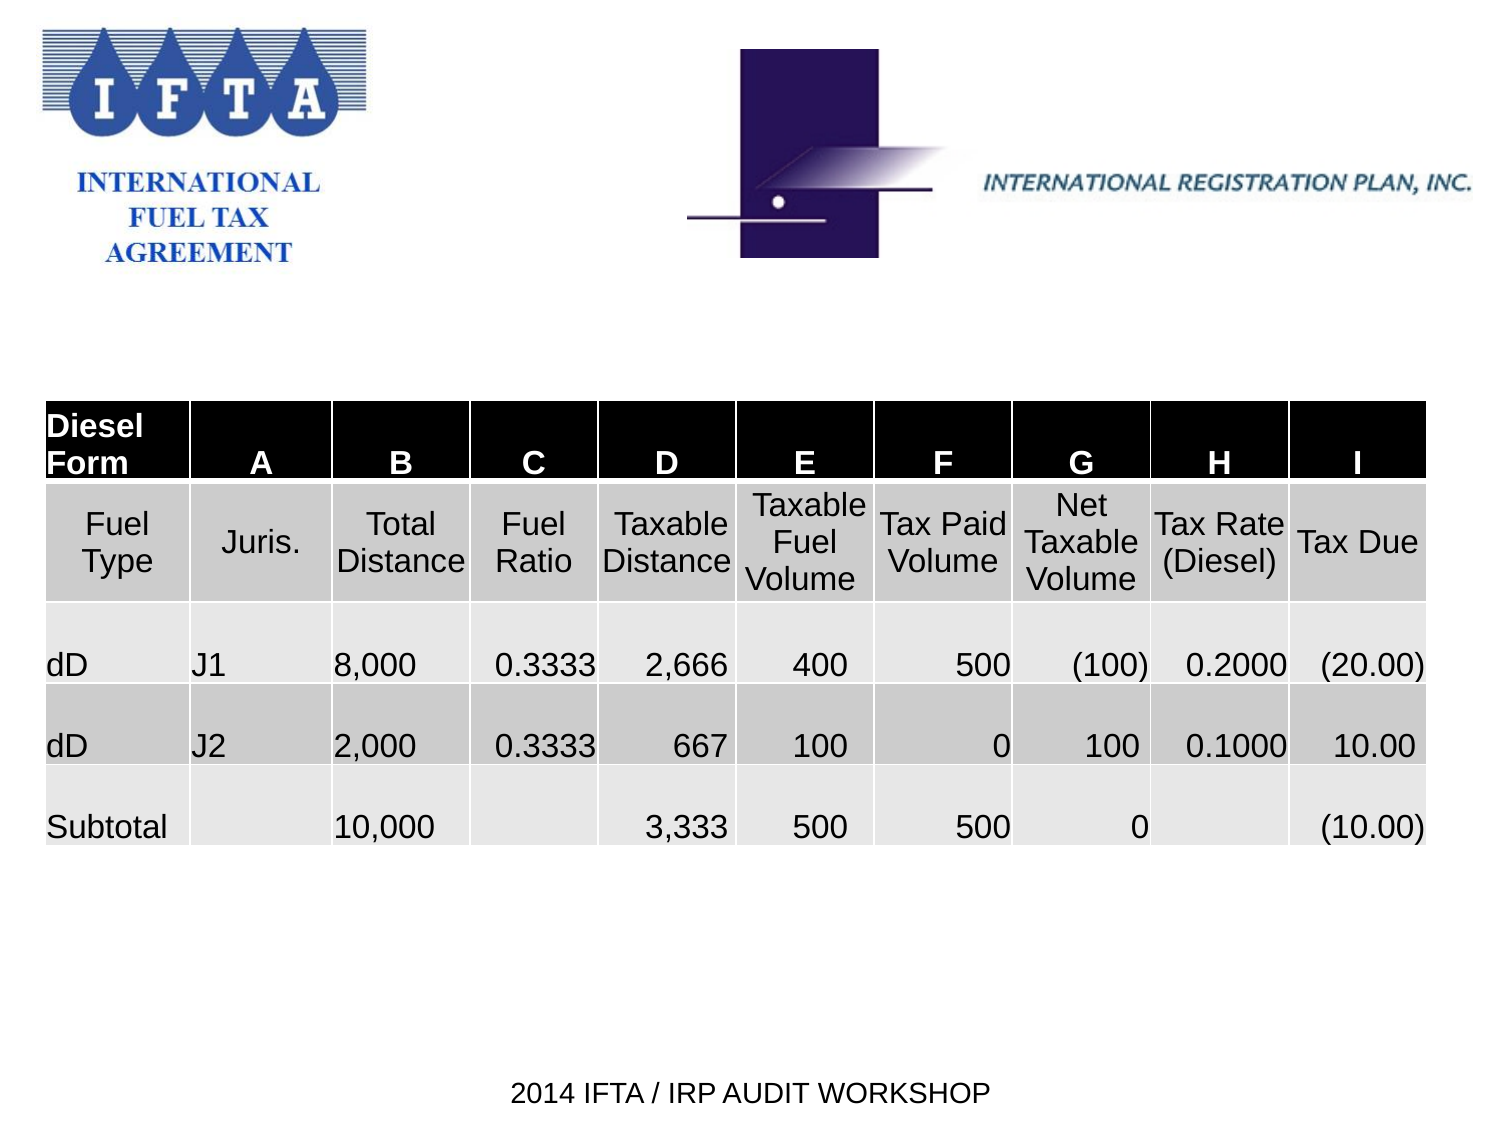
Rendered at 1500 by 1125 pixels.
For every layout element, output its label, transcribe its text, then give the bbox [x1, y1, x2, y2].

table_cell 0.3333 [471, 684, 597, 764]
table_header F [875, 401, 1011, 478]
table_cell Net Taxable Volume [1013, 484, 1150, 601]
table_cell [1151, 765, 1288, 845]
table_cell Tax Paid Volume [875, 484, 1011, 601]
table_cell 0 [875, 684, 1011, 764]
table_cell Tax Due [1290, 484, 1426, 601]
table_cell 2,000 [333, 684, 469, 764]
table_cell Tax Rate (Diesel) [1151, 484, 1288, 601]
table_header C [471, 401, 597, 478]
table_cell 667 [599, 684, 735, 764]
table_cell Juris. [191, 484, 331, 601]
picture [687, 49, 1473, 258]
table_header B [333, 401, 469, 478]
table_cell J2 [191, 684, 331, 764]
table_cell 500 [875, 603, 1011, 682]
table_cell (20.00) [1290, 603, 1426, 682]
table_cell 0 [1013, 765, 1150, 845]
table_cell Fuel Ratio [471, 484, 597, 601]
table_cell (10.00) [1290, 765, 1426, 845]
table_header E [737, 401, 873, 478]
table_cell 10.00 [1290, 684, 1426, 764]
table_header I [1290, 401, 1426, 478]
table_cell Taxable Fuel Volume [737, 484, 873, 601]
table_cell 8,000 [333, 603, 469, 682]
table_cell 0.3333 [471, 603, 597, 682]
table_header D [599, 401, 735, 478]
table_cell 100 [1013, 684, 1150, 764]
table_cell Taxable Distance [599, 484, 735, 601]
table_cell 0.1000 [1151, 684, 1288, 764]
table_cell dD [46, 603, 189, 682]
table_cell [191, 765, 331, 845]
text_box 2014 IFTA / IRP AUDIT WORKSHOP [44, 1066, 1458, 1117]
table_cell Fuel Type [46, 484, 189, 601]
table_cell dD [46, 684, 189, 764]
table_header Diesel Form [46, 401, 189, 478]
table_cell 2,666 [599, 603, 735, 682]
table_header H [1151, 401, 1288, 478]
table_cell 100 [737, 684, 873, 764]
table_header A [191, 401, 331, 478]
table_cell Subtotal [46, 765, 189, 845]
table_cell [471, 765, 597, 845]
table_cell (100) [1013, 603, 1150, 682]
table_cell 500 [737, 765, 873, 845]
picture [36, 17, 379, 290]
table_cell 400 [737, 603, 873, 682]
table_cell Total Distance [333, 484, 469, 601]
table_cell 0.2000 [1151, 603, 1288, 682]
table_header G [1013, 401, 1150, 478]
table_cell 10,000 [333, 765, 469, 845]
table_cell 500 [875, 765, 1011, 845]
table_cell J1 [191, 603, 331, 682]
table_cell 3,333 [599, 765, 735, 845]
